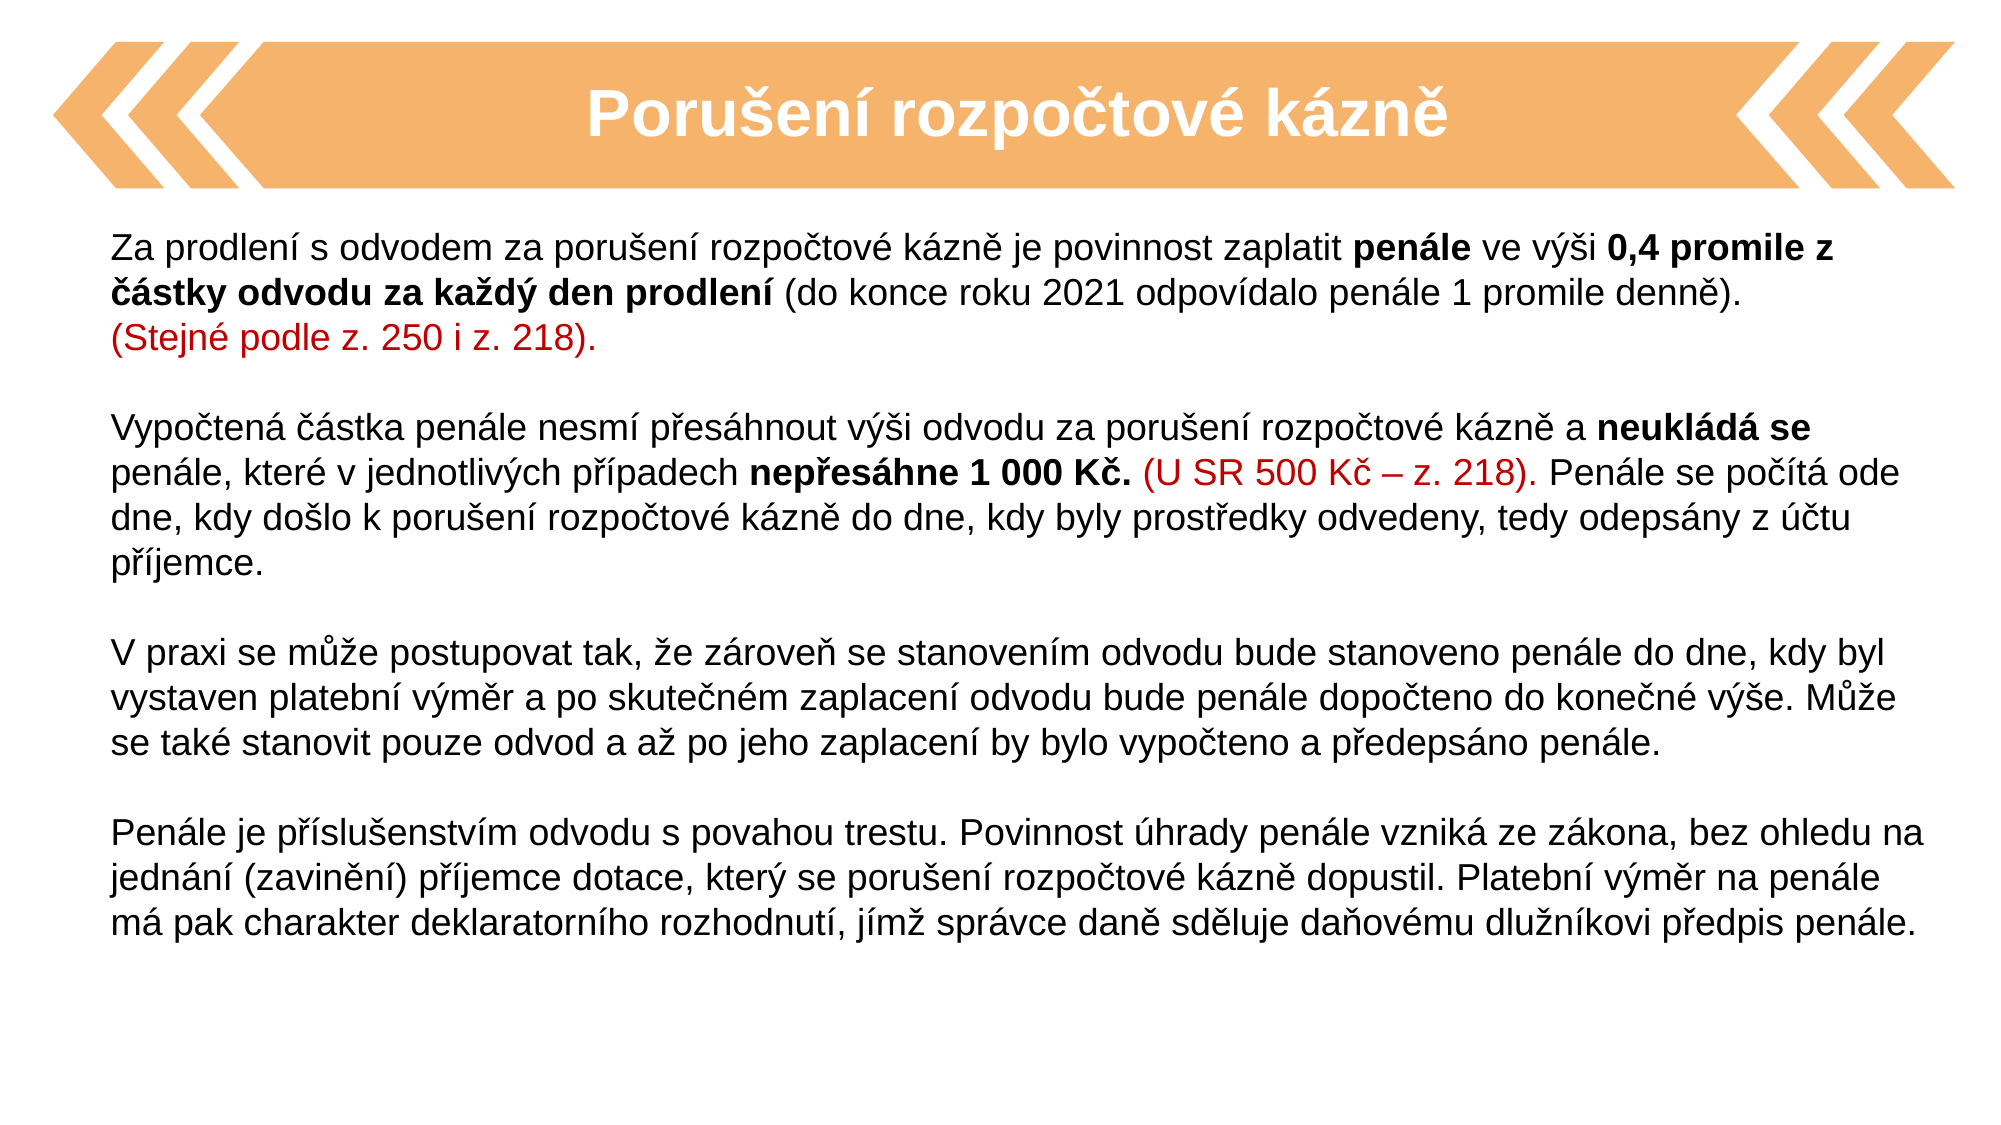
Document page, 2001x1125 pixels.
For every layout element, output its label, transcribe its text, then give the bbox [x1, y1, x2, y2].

text_box Za prodlení s odvodem za porušení rozpočtové kázně je povinnost zaplatit penále ve výši 0,4 promile z částky odvodu za každý den prodlení (do konce roku 2021 odpovídalo penále 1 promile denně). (Stejné podle z. 250 i z. 218). Vypočtená částka penále nesmí přesáhnout výši odvodu za porušení rozpočtové kázně a neukládá se penále, které v jednotlivých případech nepřesáhne 1 000 Kč. (U SR 500 Kč – z. 218). Penále se počítá ode dne, kdy došlo k porušení rozpočtové kázně do dne, kdy byly prostředky odvedeny, tedy odepsány z účtu příjemce. V praxi se může postupovat tak, že zároveň se stanovením odvodu bude stanoveno penále do dne, kdy byl vystaven platební výměr a po skutečném zaplacení odvodu bude penále dopočteno do konečné výše. Může se také stanovit pouze odvod a až po jeho zaplacení by bylo vypočteno a předepsáno penále. Penále je příslušenstvím odvodu s povahou trestu. Povinnost úhrady penále vzniká ze zákona, bez ohledu na jednání (zavinění) příjemce dotace, který se porušení rozpočtové kázně dopustil. Platební výměr na penále má pak charakter deklaratorního rozhodnutí, jímž správce daně sděluje daňovému dlužníkovi předpis penále. [95, 215, 1942, 1061]
list Porušení rozpočtové kázně [69, 46, 1968, 185]
